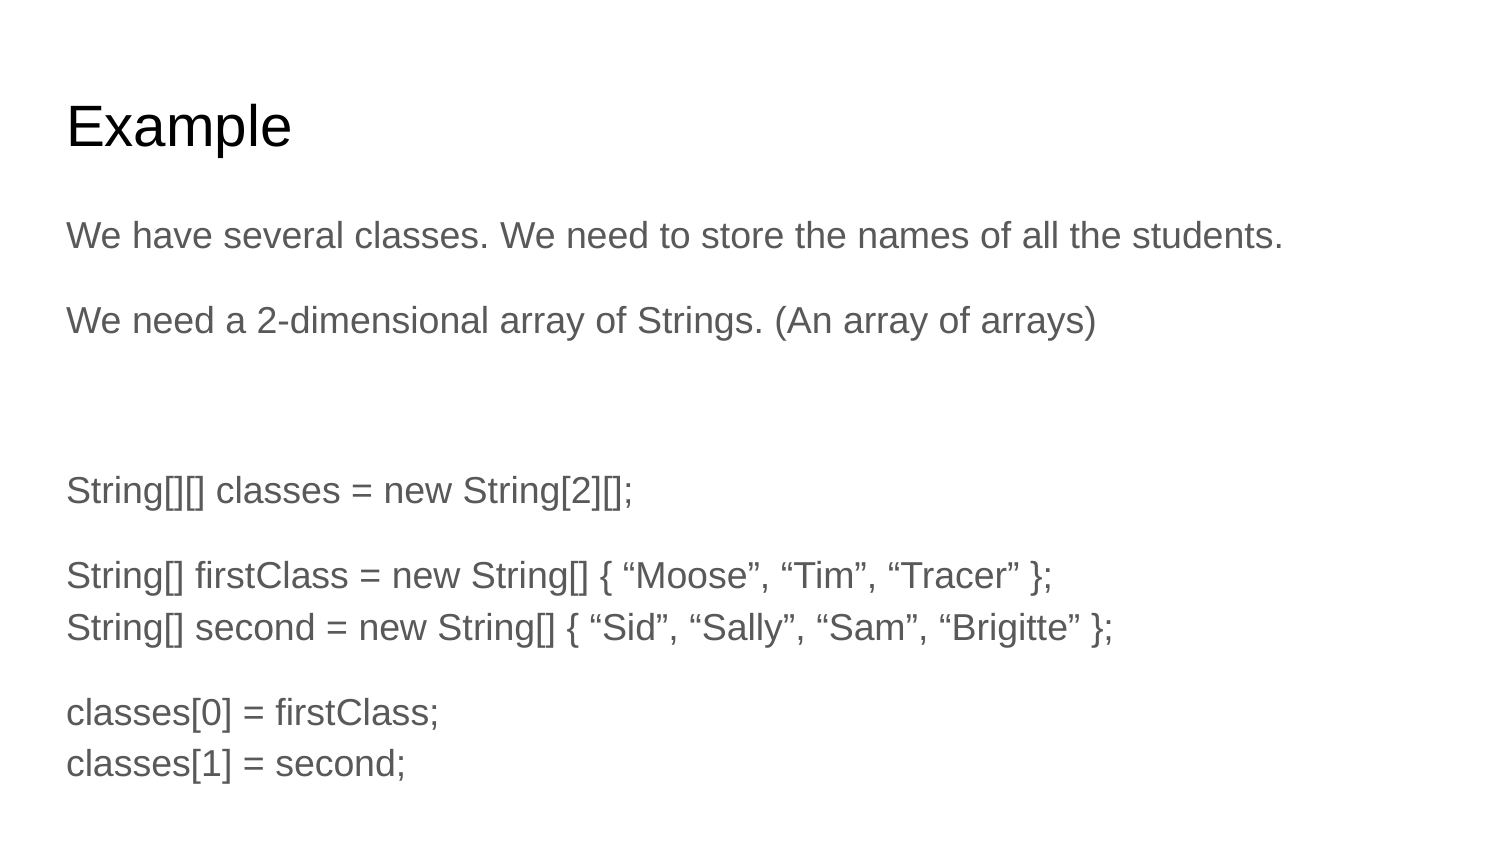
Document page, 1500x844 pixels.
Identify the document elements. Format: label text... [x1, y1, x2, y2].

list We have several classes. We need to store the names of all the students. We need a 2-dimensional array of Strings. (An array of arrays) String[][] classes = new String[2][]; String[] firstClass = new String[] { “Moose”, “Tim”, “Tracer” }; String[] second = new String[] { “Sid”, “Sally”, “Sam”, “Brigitte” }; classes[0] = firstClass; classes[1] = second; [51, 189, 1449, 750]
title Example [51, 72, 1449, 167]
